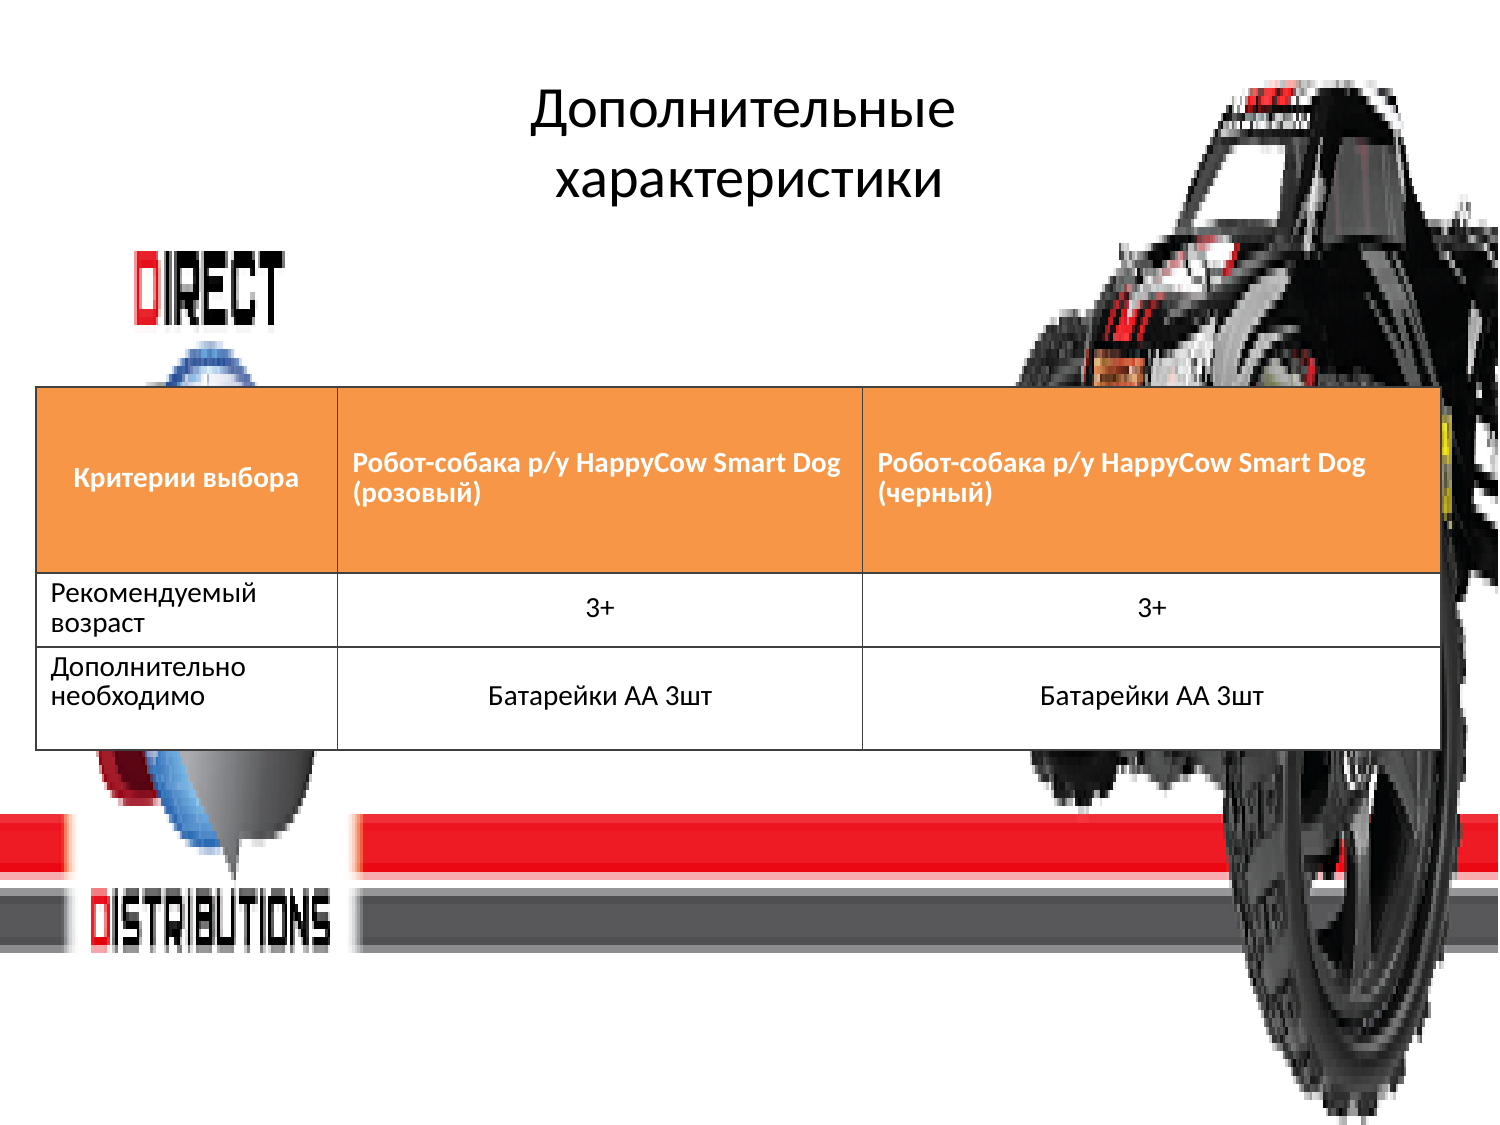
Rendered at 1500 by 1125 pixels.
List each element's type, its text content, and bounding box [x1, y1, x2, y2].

table_cell 3+ [338, 574, 862, 646]
table_cell Батарейки AA 3шт [338, 648, 862, 749]
table_cell Дополнительно необходимо [37, 648, 337, 749]
table_cell Рекомендуемый возраст [37, 574, 337, 646]
table_header Робот-собака р/у HappyCow Smart Dog (розовый) [338, 388, 862, 572]
table_header Критерии выбора [37, 388, 337, 572]
table_cell 3+ [863, 574, 1440, 646]
table_cell Батарейки AA 3шт [863, 648, 1440, 749]
title Дополнительные характеристики [74, 44, 1426, 233]
table_header Робот-собака р/у HappyCow Smart Dog (черный) [863, 388, 1440, 572]
picture [0, 0, 1500, 1125]
